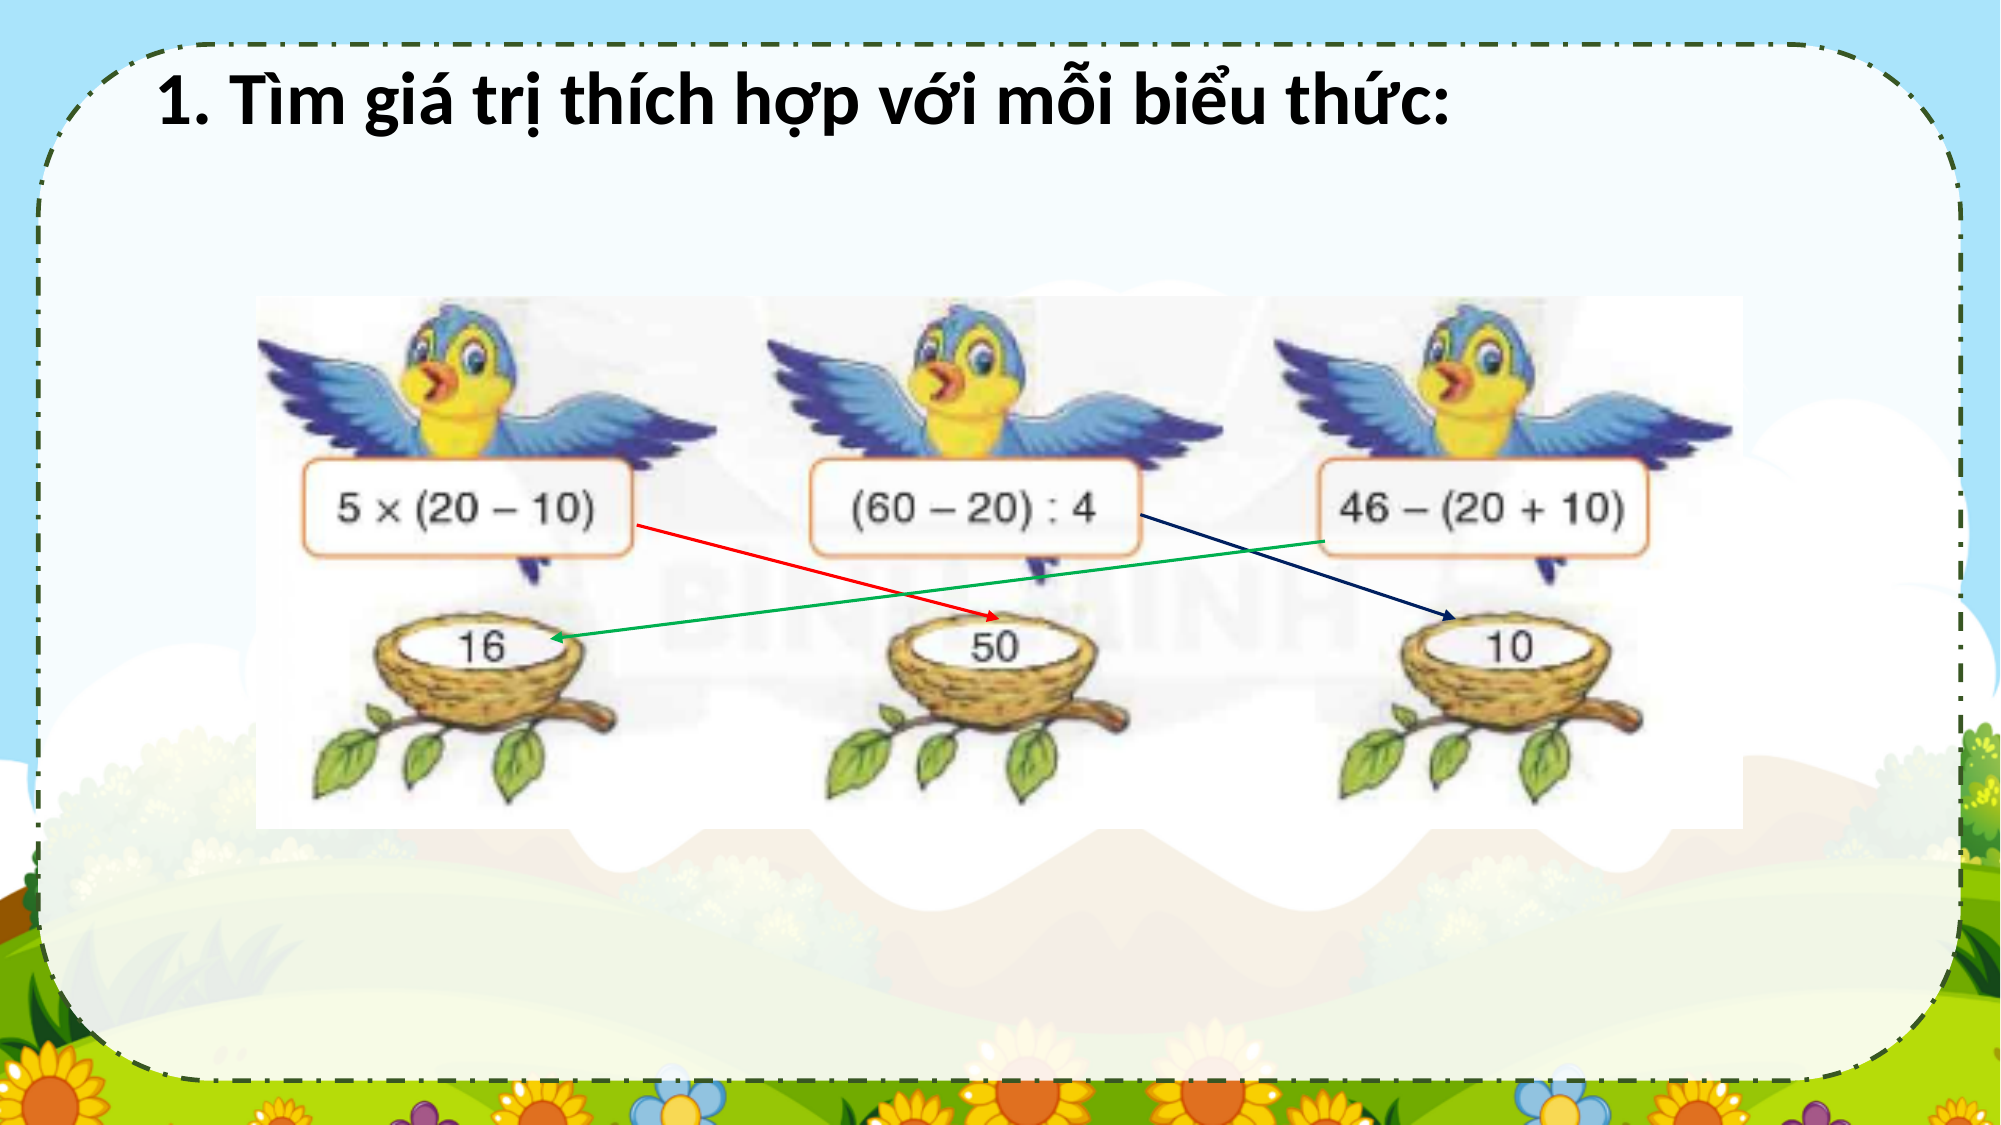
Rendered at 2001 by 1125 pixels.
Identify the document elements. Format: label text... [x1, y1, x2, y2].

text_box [636, 524, 1000, 541]
picture [0, 0, 2001, 1125]
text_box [1140, 514, 1456, 620]
text_box [37, 43, 1962, 1082]
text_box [549, 541, 1325, 639]
text_box 1. Tìm giá trị thích hợp với mỗi biểu thức: [126, 42, 1483, 147]
